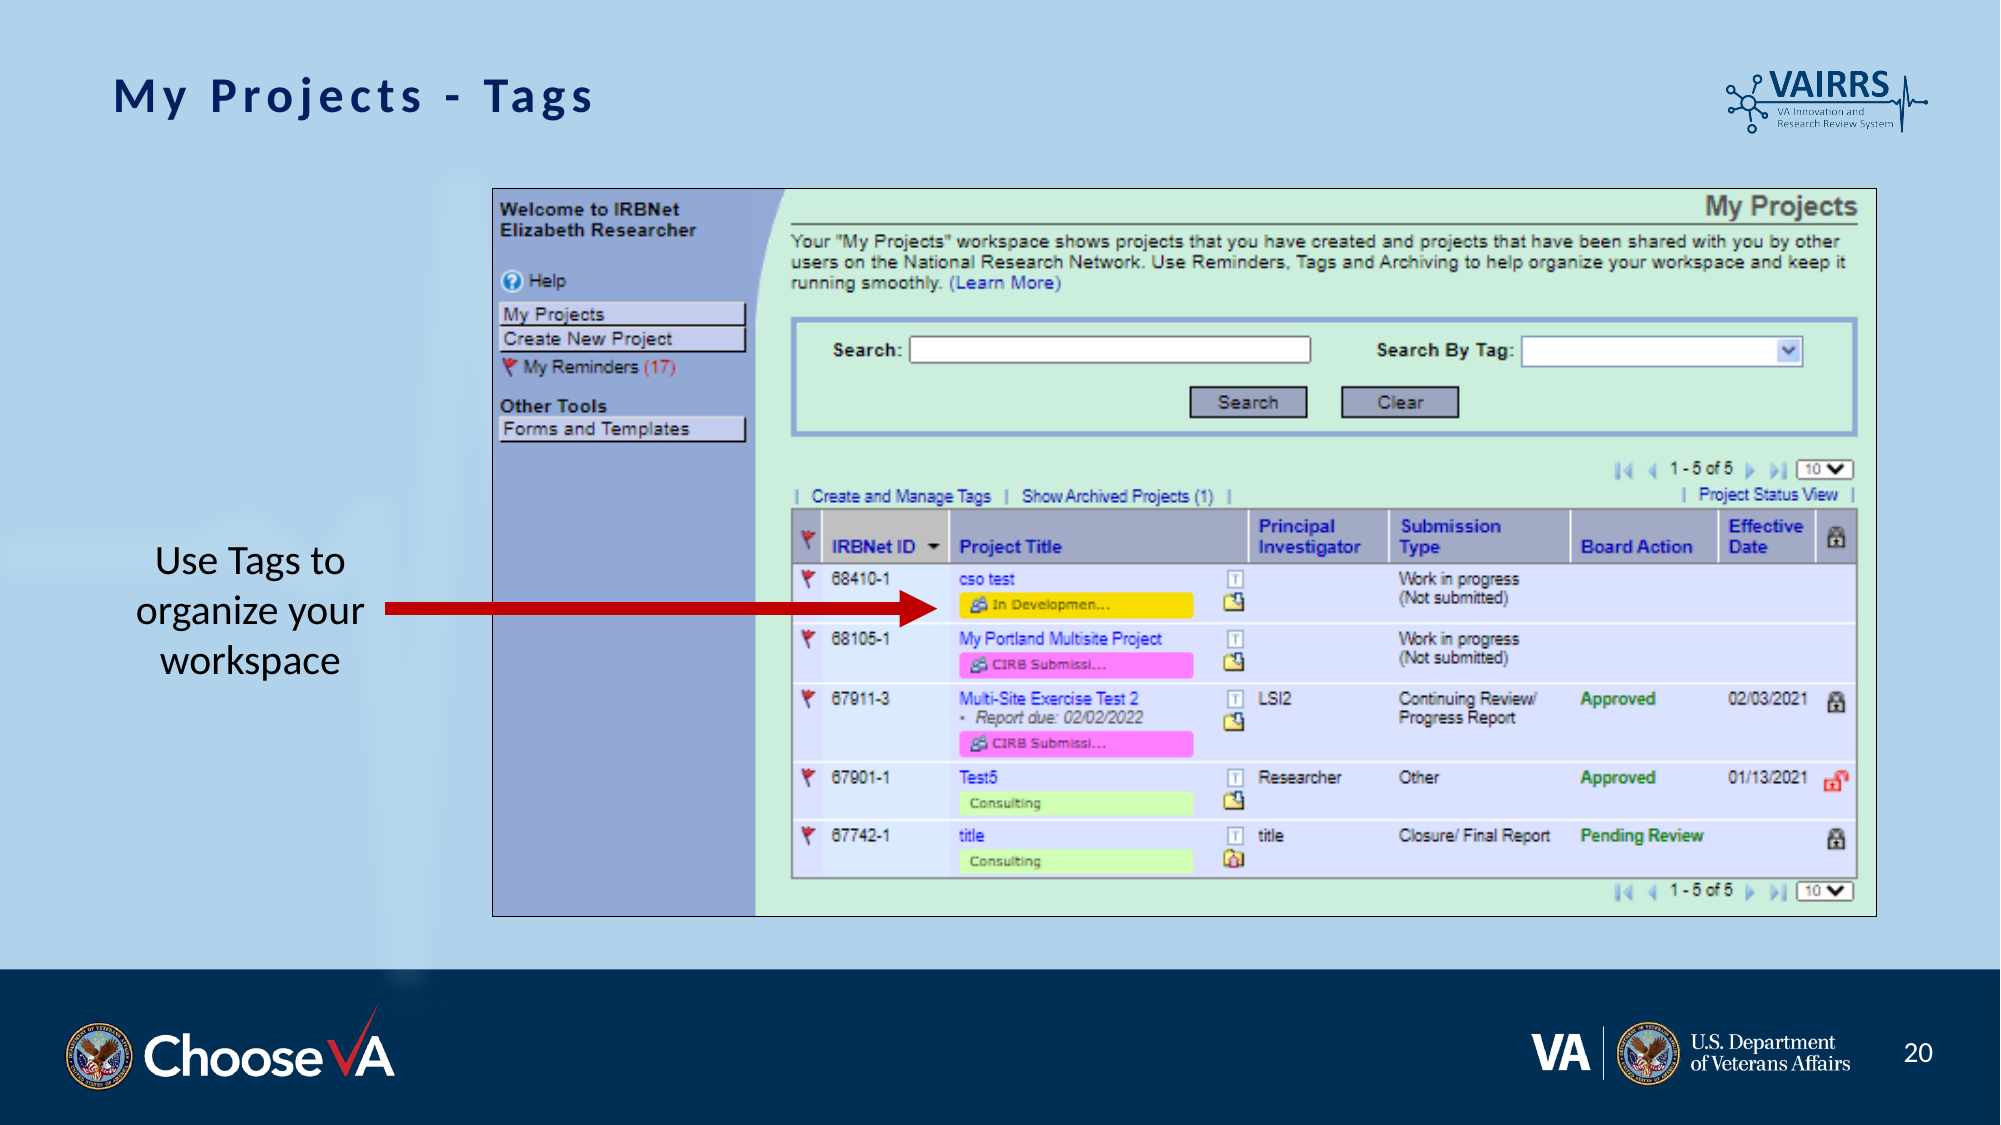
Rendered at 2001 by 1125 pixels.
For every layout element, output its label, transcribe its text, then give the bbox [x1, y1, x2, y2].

picture [1531, 981, 1850, 1110]
title My Projects - Tags [98, 61, 1824, 144]
picture [64, 1001, 395, 1091]
text_box Use Tags to organize your workspace [115, 525, 386, 691]
picture [492, 0, 1954, 917]
